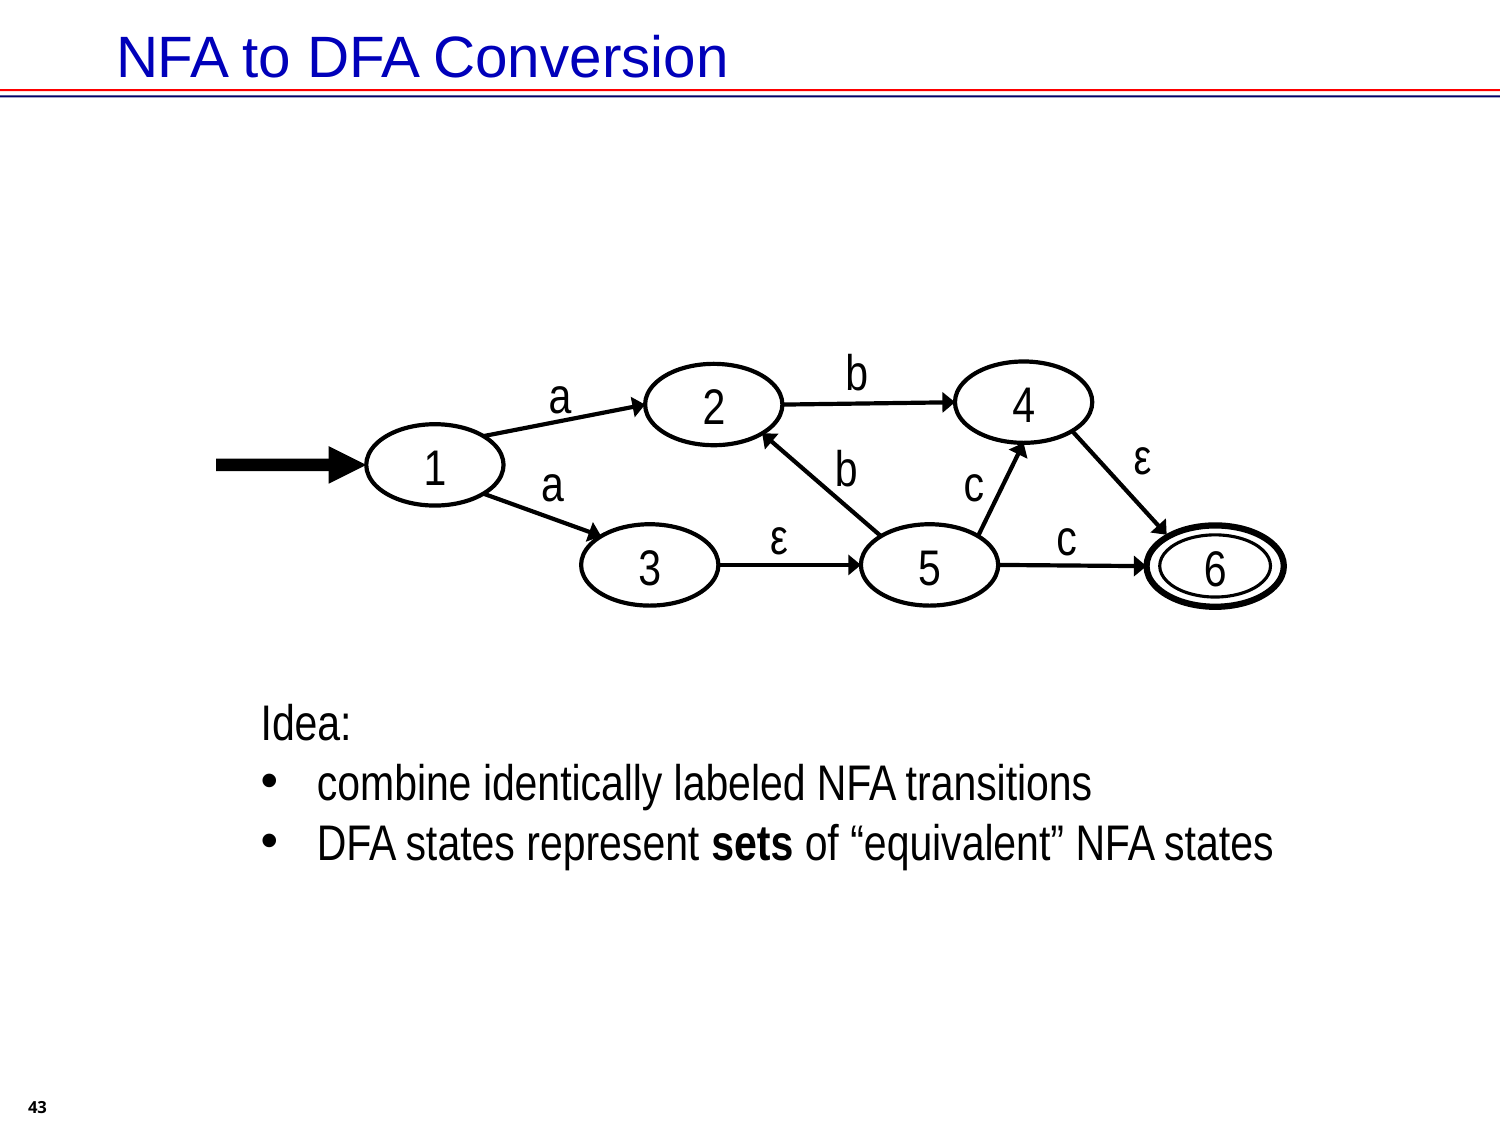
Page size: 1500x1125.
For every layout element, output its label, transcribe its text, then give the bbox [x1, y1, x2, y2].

title NFA to DFA Conversion [100, 14, 1400, 165]
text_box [215, 332, 1285, 607]
text_box Idea: combine identically labeled NFA transitions DFA states represent sets of “equivalent” NFA states [245, 683, 1290, 878]
slide_number 43 [0, 1089, 63, 1125]
